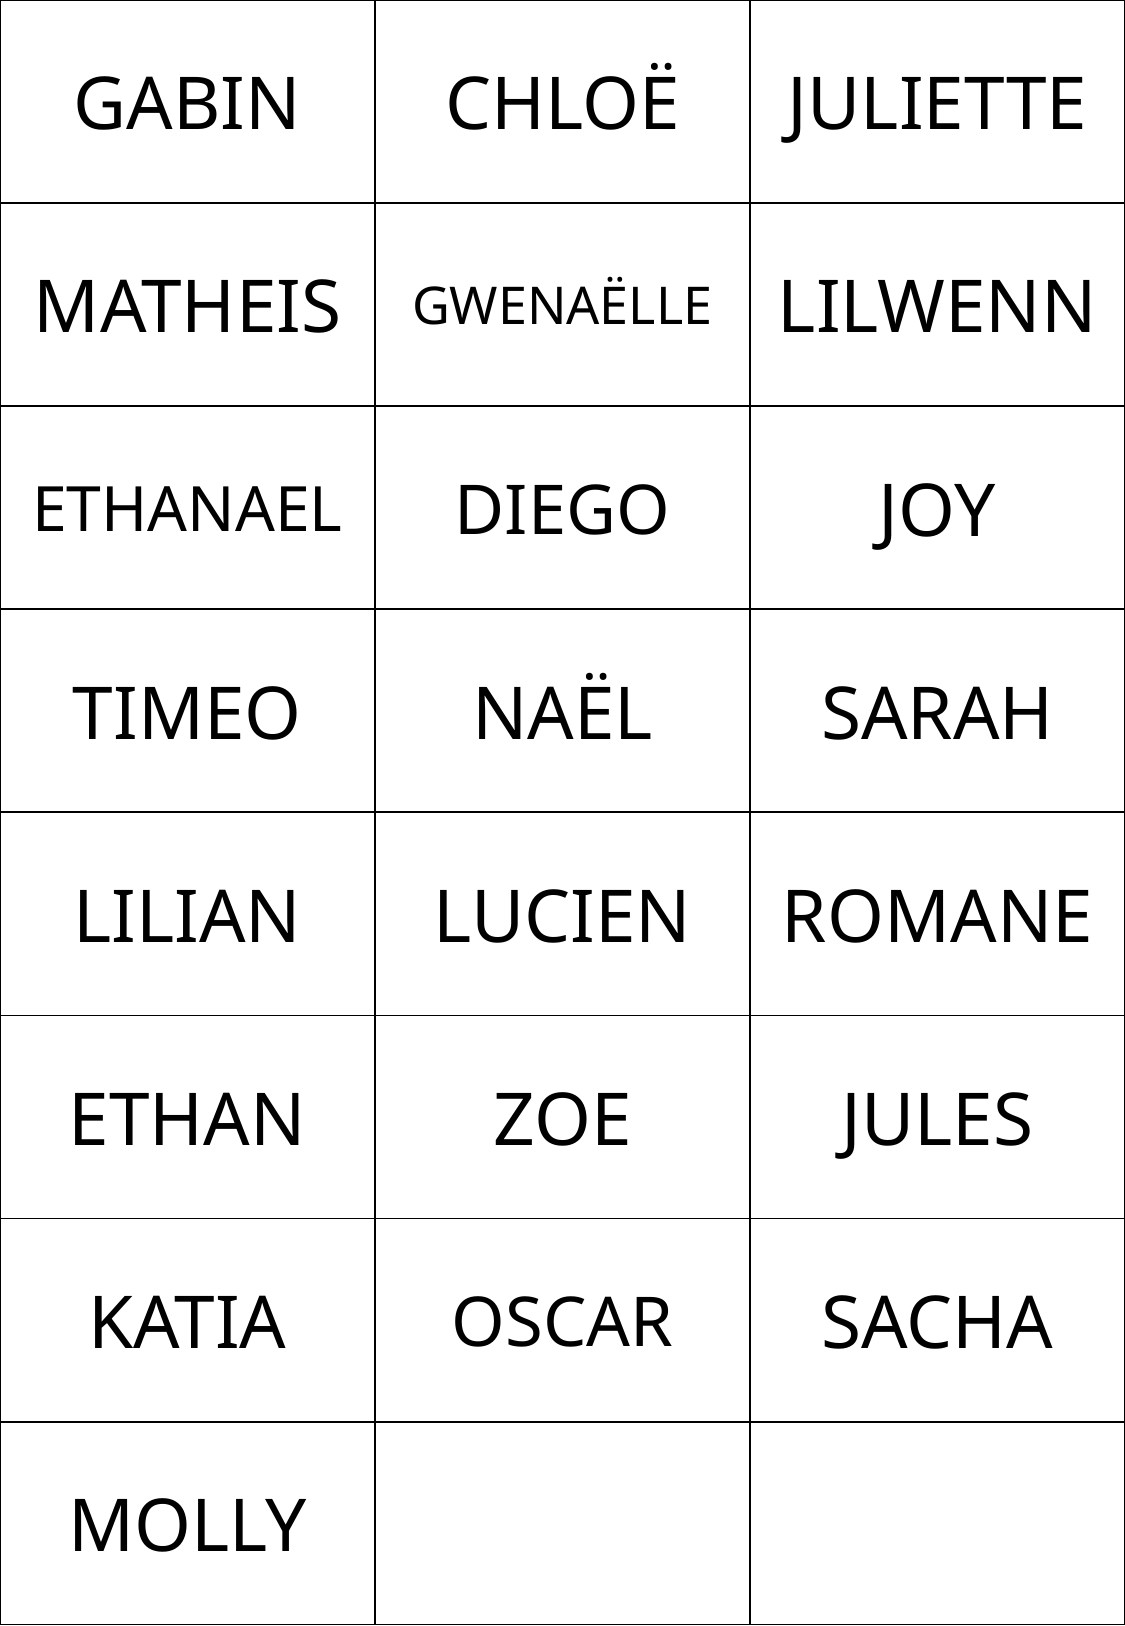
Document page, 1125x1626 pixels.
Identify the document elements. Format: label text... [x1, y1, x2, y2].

table_cell [376, 1423, 749, 1624]
table_cell OSCAR [376, 1219, 749, 1421]
table_cell SARAH [751, 610, 1124, 811]
table_cell GWENAËLLE [376, 204, 749, 405]
table_cell ZOE [376, 1016, 749, 1218]
table_cell KATIA [1, 1219, 374, 1421]
table_cell SACHA [751, 1219, 1124, 1421]
table_cell JOY [751, 407, 1124, 608]
table_cell LUCIEN [376, 813, 749, 1015]
table_cell [751, 1423, 1124, 1624]
table_cell LILIAN [1, 813, 374, 1015]
table_header CHLOË [376, 1, 749, 202]
table_cell TIMEO [1, 610, 374, 811]
table_cell DIEGO [376, 407, 749, 608]
table_cell LILWENN [751, 204, 1124, 405]
table_header GABIN [1, 1, 374, 202]
table_cell ETHAN [1, 1016, 374, 1218]
table_cell MATHEIS [1, 204, 374, 405]
table_cell NAËL [376, 610, 749, 811]
table_cell JULES [751, 1016, 1124, 1218]
table_cell ETHANAEL [1, 407, 374, 608]
table_cell ROMANE [751, 813, 1124, 1015]
table_header JULIETTE [751, 1, 1124, 202]
table_cell MOLLY [1, 1423, 374, 1624]
